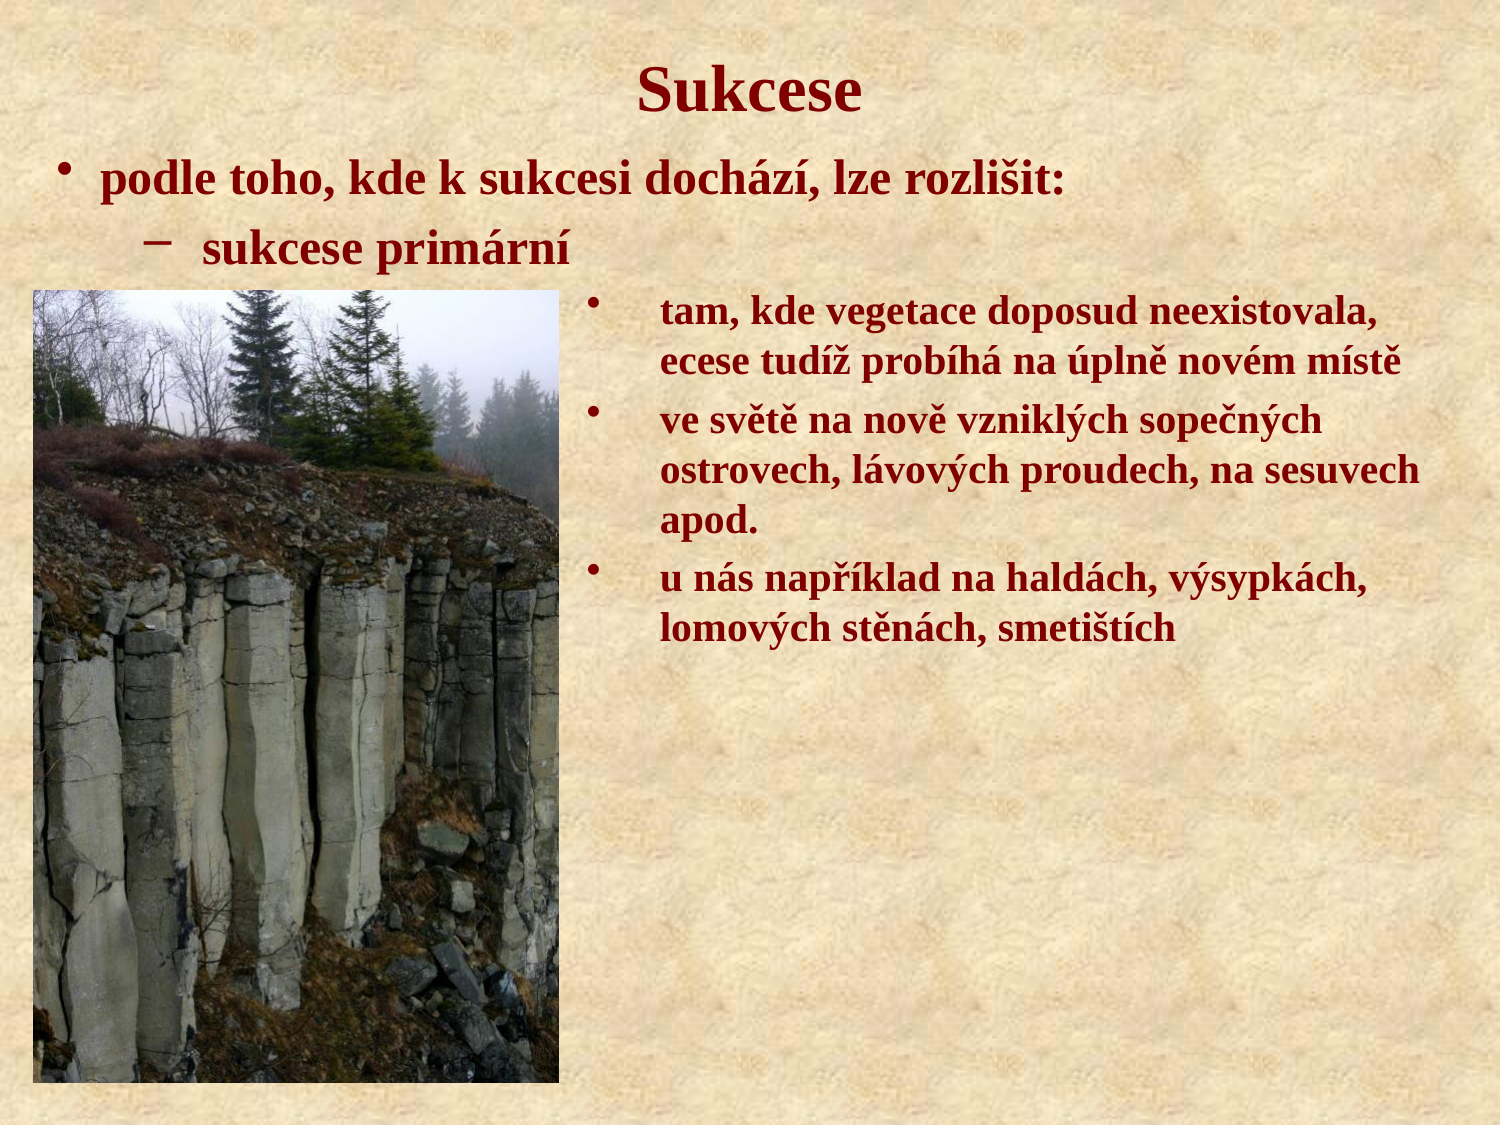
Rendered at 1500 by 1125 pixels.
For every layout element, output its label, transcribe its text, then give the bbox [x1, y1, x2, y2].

list podle toho, kde k sukcesi dochází, lze rozlišit: sukcese primární tam, kde vegetace doposud neexistovala, ecese tudíž probíhá na úplně novém místě ve světě na nově vzniklých sopečných ostrovech, lávových proudech, na sesuvech apod. u nás například na haldách, výsypkách, lomových stěnách, smetištích [41, 137, 1459, 1047]
title Sukcese [75, 45, 1425, 126]
picture [0, 0, 1500, 1125]
